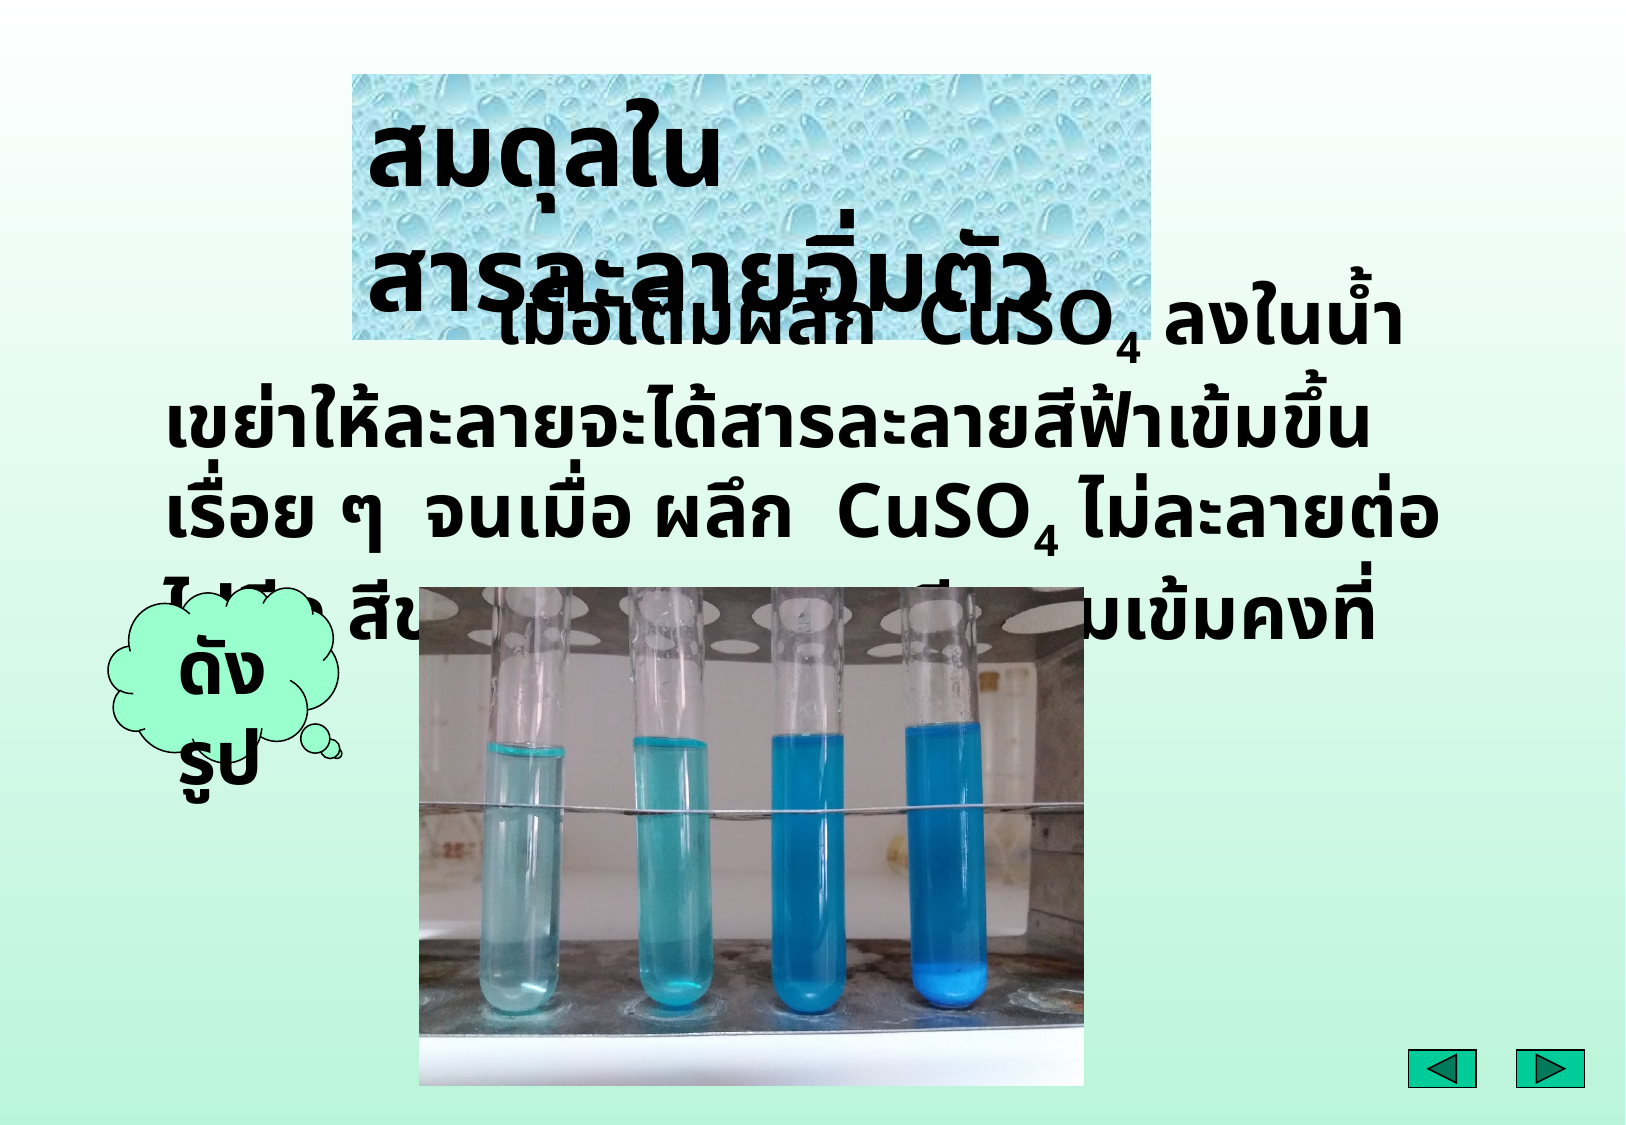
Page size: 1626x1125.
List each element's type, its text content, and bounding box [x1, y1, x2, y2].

text_box [1408, 1050, 1477, 1088]
text_box สมดุลในสารละลายอิ่มตัว [352, 74, 1151, 262]
text_box [1516, 1050, 1585, 1088]
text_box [108, 587, 366, 763]
picture [419, 587, 1084, 1086]
text_box เมื่อเติมผลึก CuSO4 ลงในน้ำ เขย่าให้ละลายจะได้สารละลายสีฟ้าเข้มขึ้นเรื่อย ๆ จนเมื่อ ผลึก CuSO4 ไม่ละลายต่อไปอีก สีของสารละลายจะมีความเข้มคงที่ [148, 262, 1504, 662]
